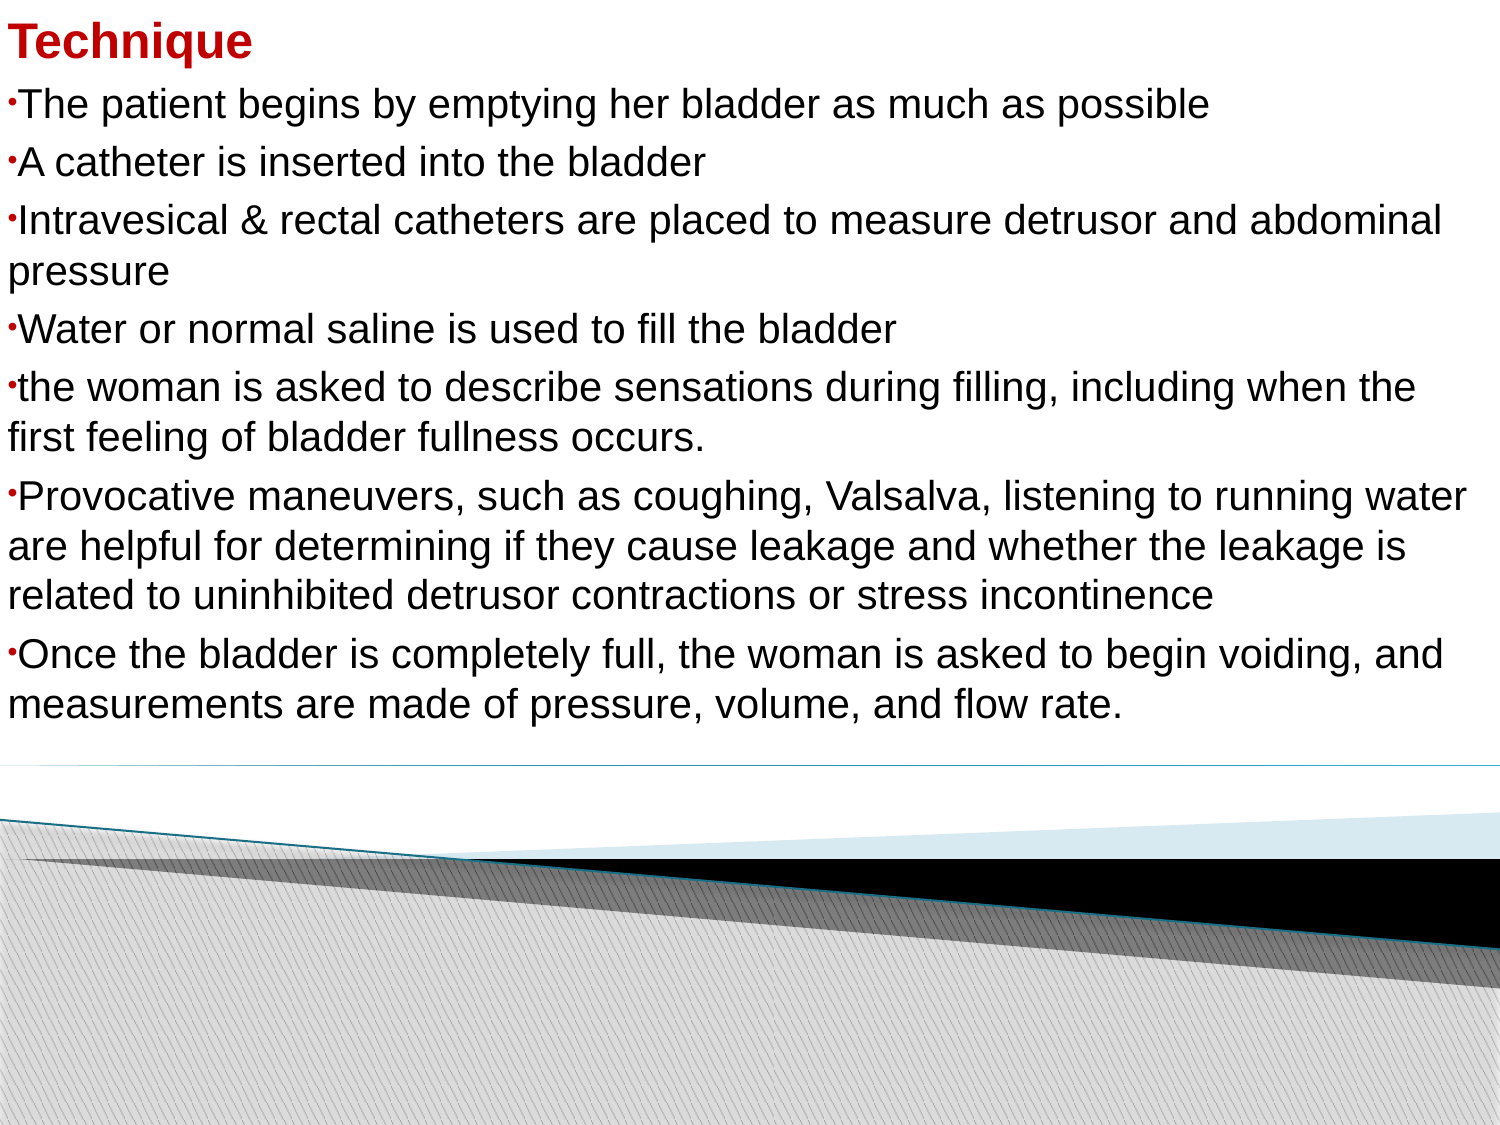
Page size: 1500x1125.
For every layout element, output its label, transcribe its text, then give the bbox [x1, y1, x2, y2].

subtitle Technique The patient begins by emptying her bladder as much as possible A catheter is inserted into the bladder Intravesical & rectal catheters are placed to measure detrusor and abdominal pressure Water or normal saline is used to fill the bladder the woman is asked to describe sensations during filling, including when the first feeling of bladder fullness occurs. Provocative maneuvers, such as coughing, Valsalva, listening to running water are helpful for determining if they cause leakage and whether the leakage is related to uninhibited detrusor contractions or stress incontinence Once the bladder is completely full, the woman is asked to begin voiding, and measurements are made of pressure, volume, and flow rate. [0, 0, 1500, 1001]
